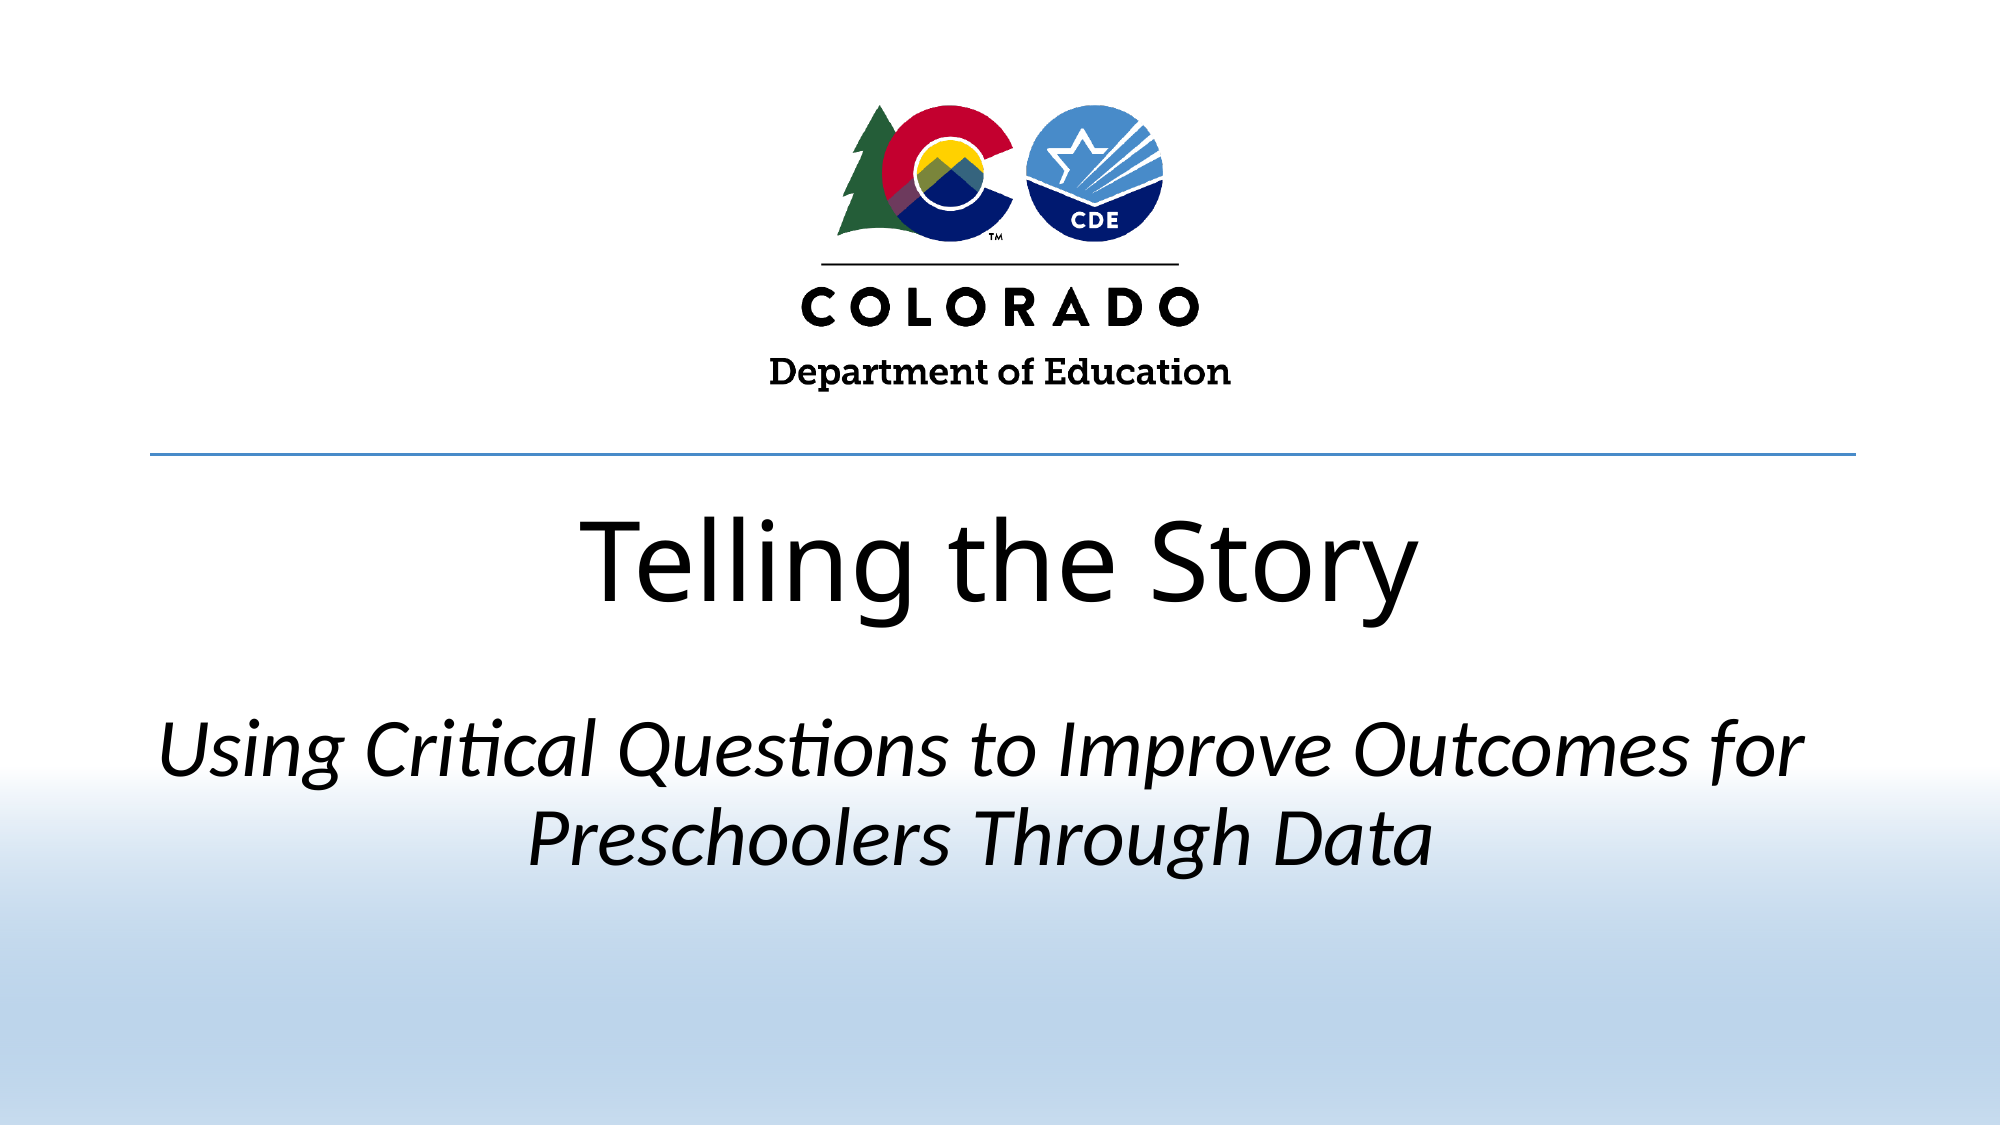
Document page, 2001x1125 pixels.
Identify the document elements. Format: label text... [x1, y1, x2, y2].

subtitle Using Critical Questions to Improve Outcomes for Preschoolers Through Data [128, 696, 1835, 883]
title Telling the Story [146, 504, 1854, 811]
picture [768, 103, 1232, 393]
